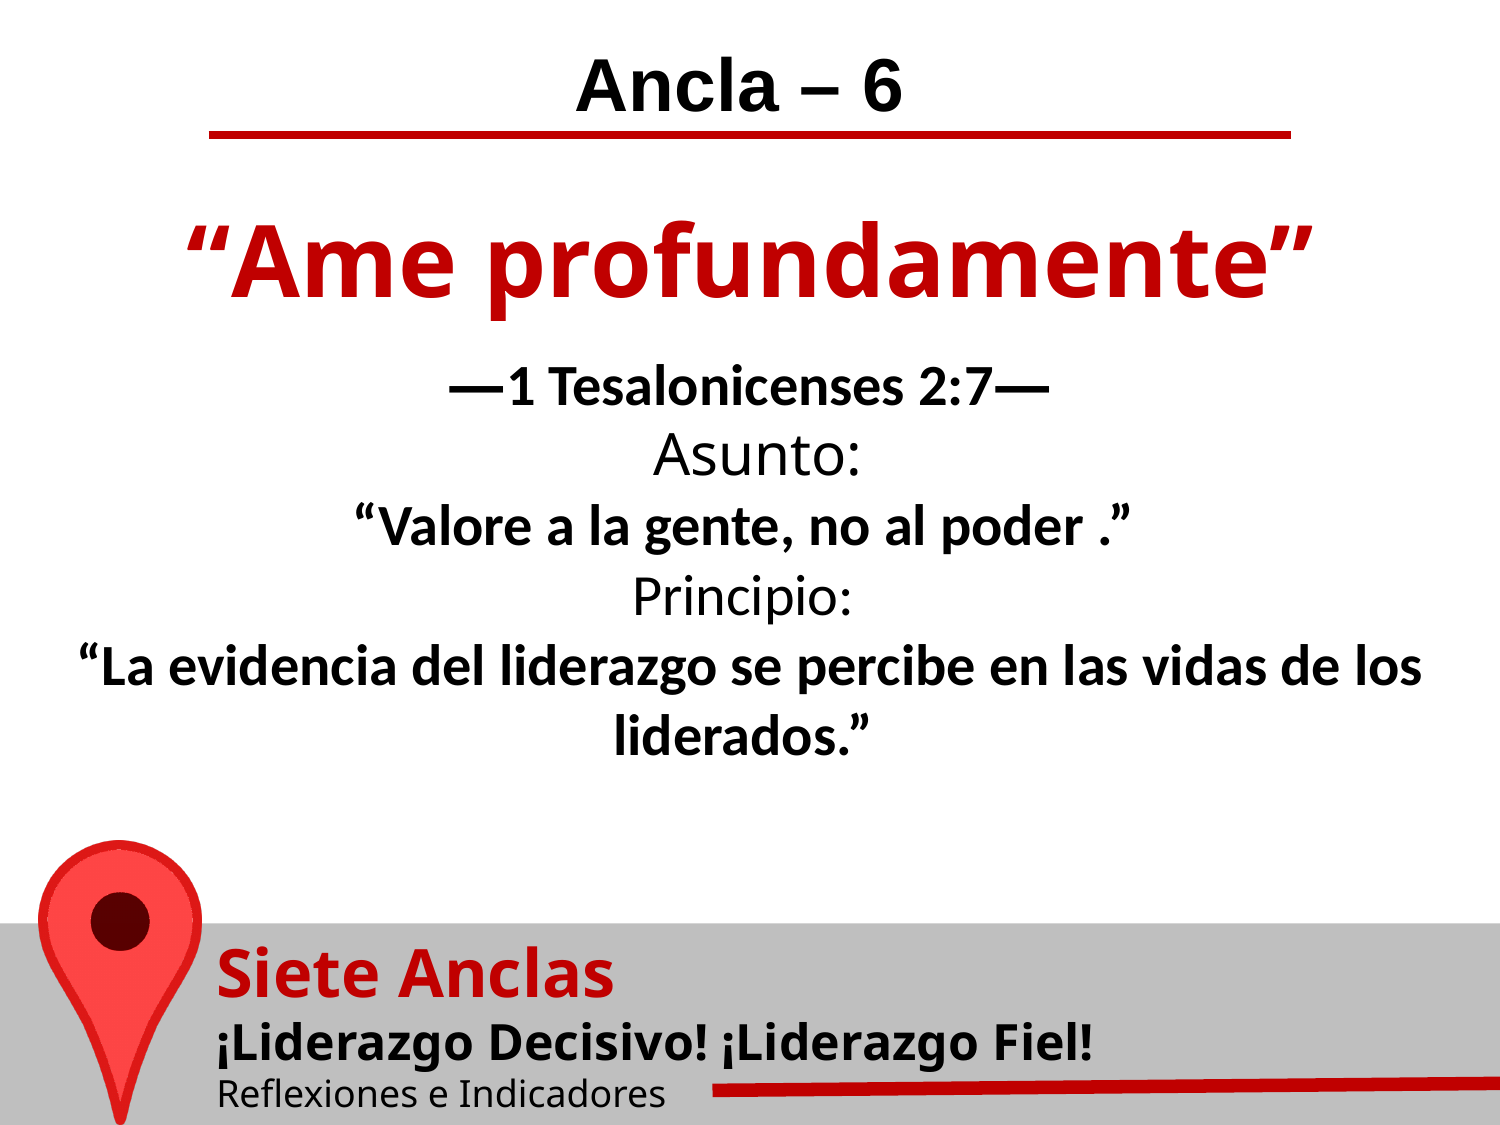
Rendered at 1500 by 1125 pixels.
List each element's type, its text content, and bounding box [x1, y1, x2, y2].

text_box Ancla – 6 [560, 28, 940, 131]
text_box “Ame profundamente” [172, 190, 1357, 339]
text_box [0, 840, 1500, 1125]
text_box —1 Tesalonicenses 2:7— Asunto: “Valore a la gente, no al poder .” Principio: “La evidencia del liderazgo se percibe en las vidas de los liderados.” [28, 339, 1472, 840]
